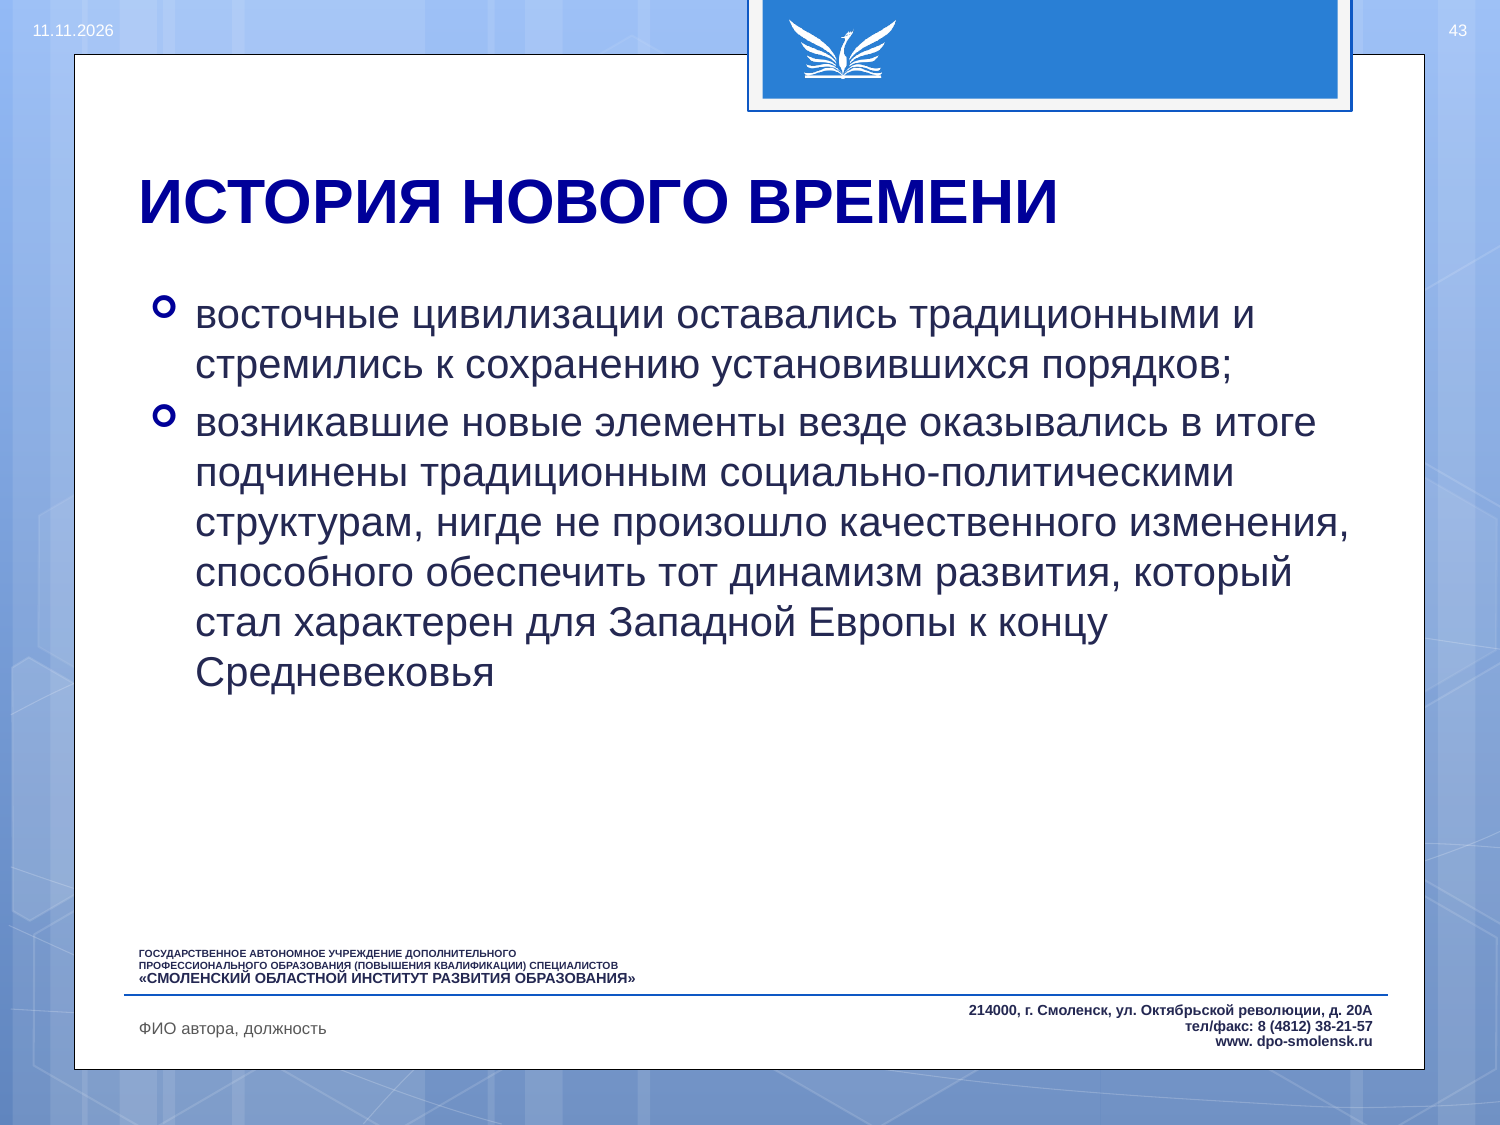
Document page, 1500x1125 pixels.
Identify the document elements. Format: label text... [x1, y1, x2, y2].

slide_number 43 [1411, 9, 1483, 51]
picture [789, 19, 896, 79]
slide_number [17, 9, 148, 51]
title ИСТОРИЯ НОВОГО ВРЕМЕНИ [123, 137, 1388, 260]
footer ФИО автора, должность [123, 1009, 699, 1047]
list восточные цивилизации оставались традиционными и стремились к сохранению установившихся порядков; возникавшие новые элементы везде оказывались в итоге подчинены традиционным социально-политическими структурам, нигде не произошло качественного изменения, способного обеспечить тот динамизм развития, который стал характерен для Западной Европы к концу Средневековья [123, 278, 1388, 929]
